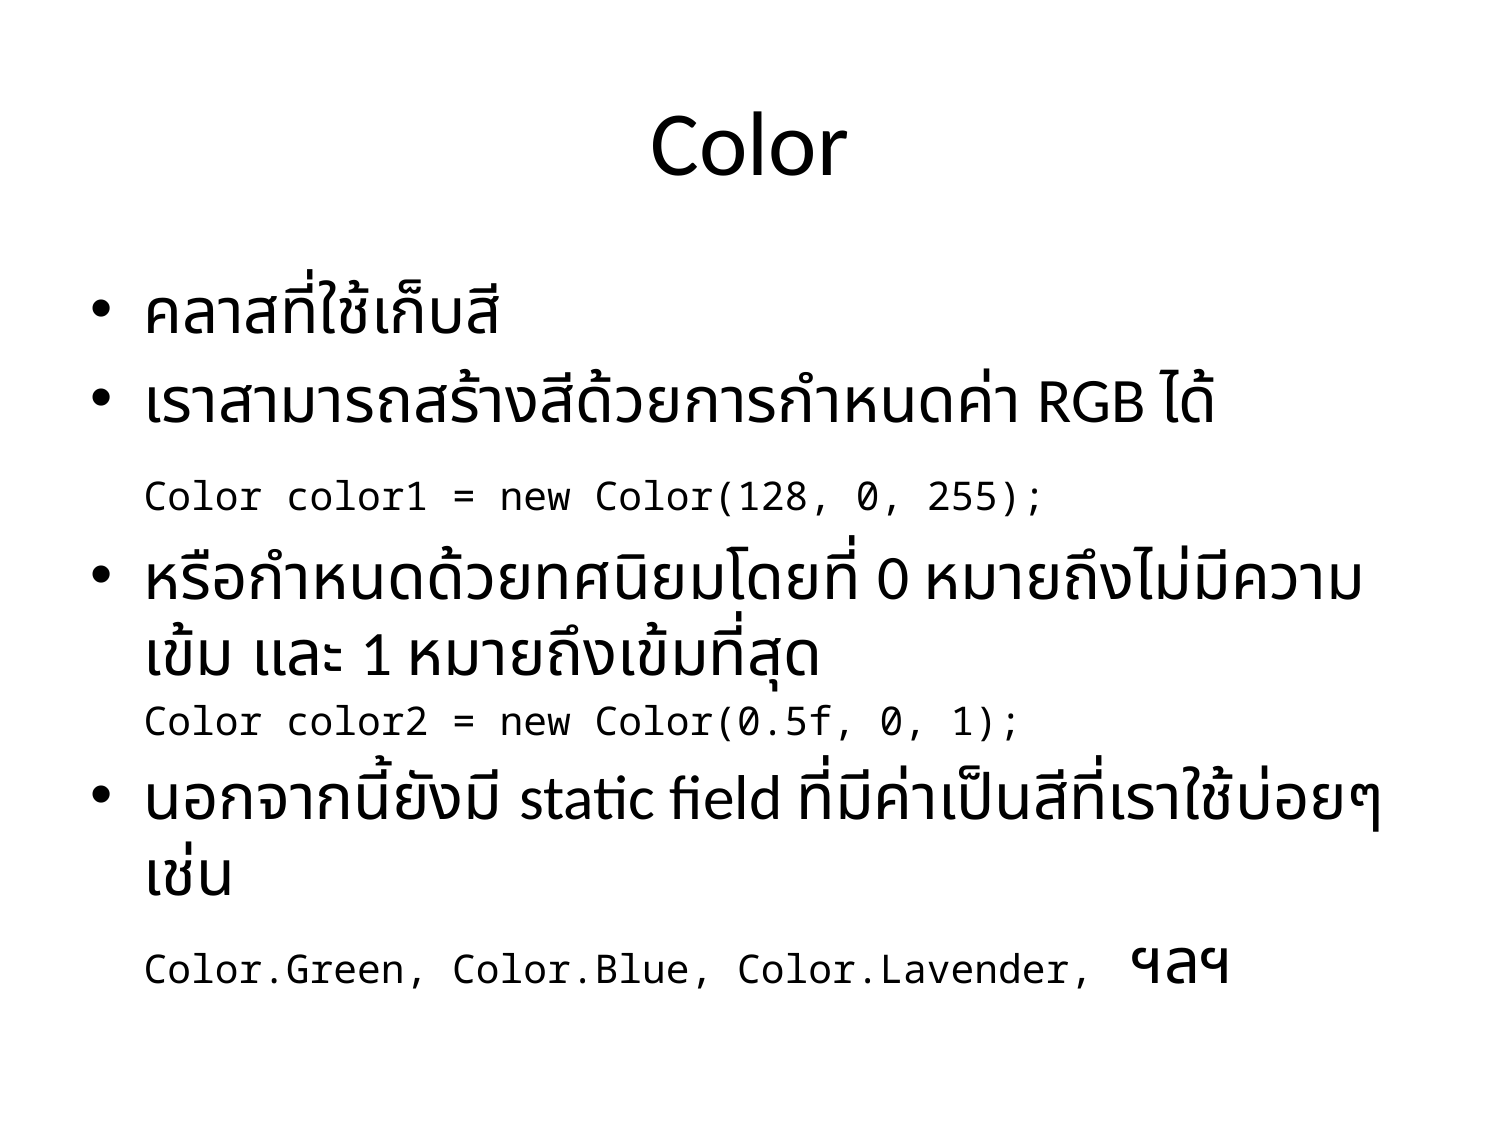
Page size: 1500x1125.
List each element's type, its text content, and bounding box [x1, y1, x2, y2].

title Color [75, 45, 1425, 233]
list คลาสที่ใช้เก็บสี เราสามารถสร้างสีด้วยการกำหนดค่า RGB ได้ Color color1 = new Color(128, 0, 255); หรือกำหนดด้วยทศนิยมโดยที่ 0 หมายถึงไม่มีความเข้ม และ 1 หมายถึงเข้มที่สุด Color color2 = new Color(0.5f, 0, 1); นอกจากนี้ยังมี static field ที่มีค่าเป็นสีที่เราใช้บ่อยๆ เช่น Color.Green, Color.Blue, Color.Lavender, ฯลฯ [75, 262, 1425, 1005]
